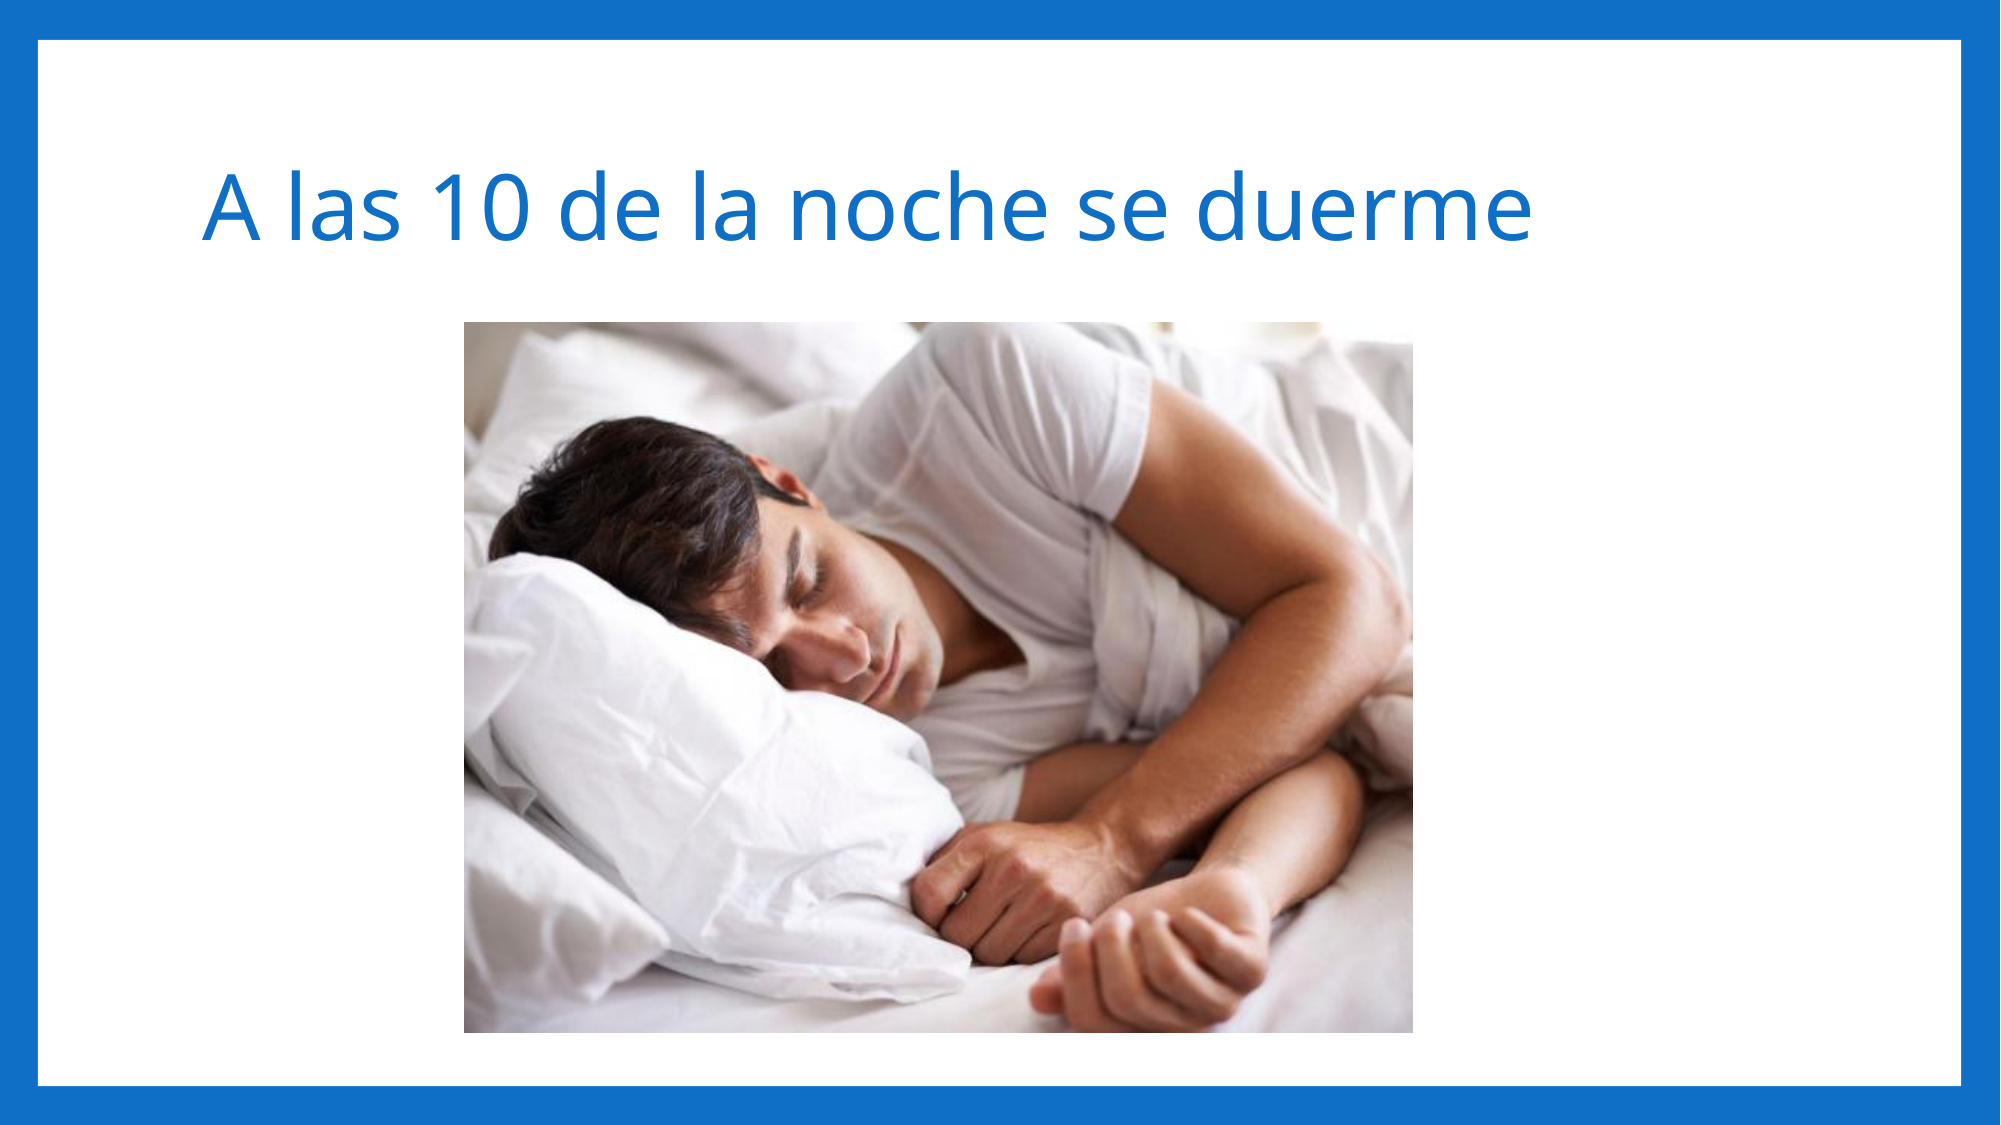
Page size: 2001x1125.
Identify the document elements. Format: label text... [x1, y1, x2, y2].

title A las 10 de la noche se duerme [187, 99, 1808, 323]
picture [464, 322, 1413, 1034]
